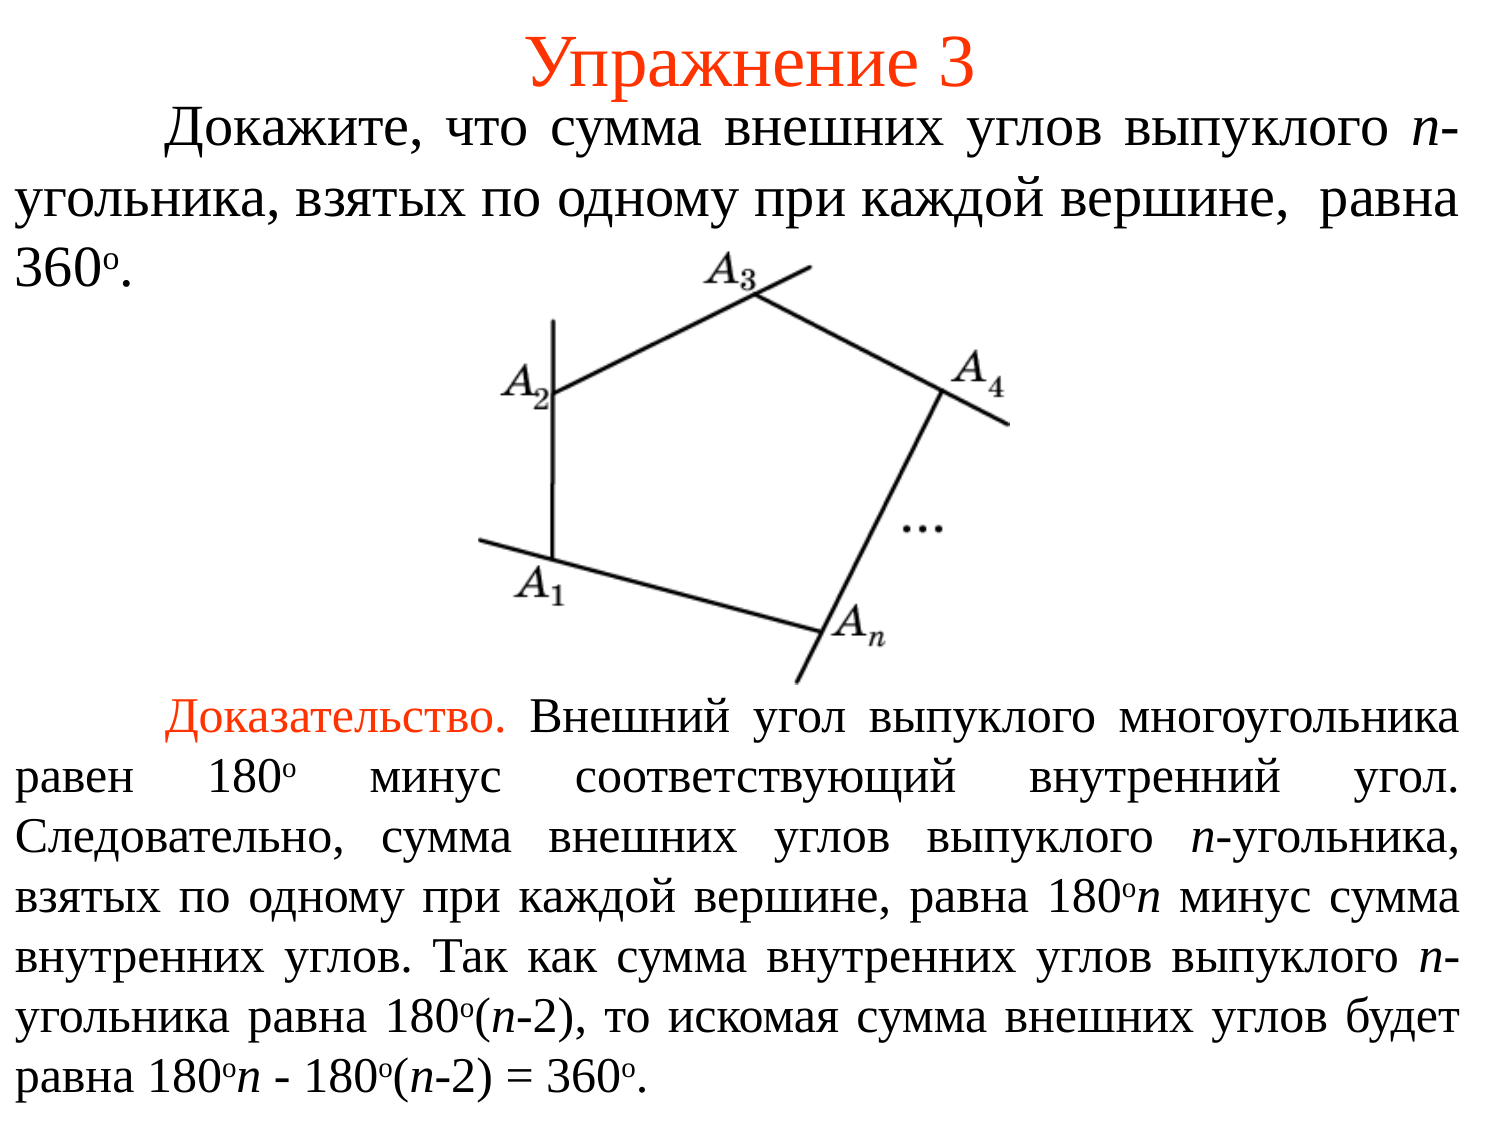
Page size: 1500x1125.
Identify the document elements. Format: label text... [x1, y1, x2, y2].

text_box Докажите, что сумма внешних углов выпуклого n-угольника, взятых по одному при каждой вершине, равна 360о. [0, 71, 1475, 306]
picture [478, 243, 1011, 685]
text_box Доказательство. Внешний угол выпуклого многоугольника равен 180о минус соответствующий внутренний угол. Следовательно, сумма внешних углов выпуклого n-угольника, взятых по одному при каждой вершине, равна 180оn минус сумма внутренних углов. Так как сумма внутренних углов выпуклого n-угольника равна 180о(n-2), то искомая сумма внешних углов будет равна 180оn - 180о(n-2) = 360о. [0, 675, 1475, 1111]
title Упражнение 3 [112, 18, 1388, 71]
